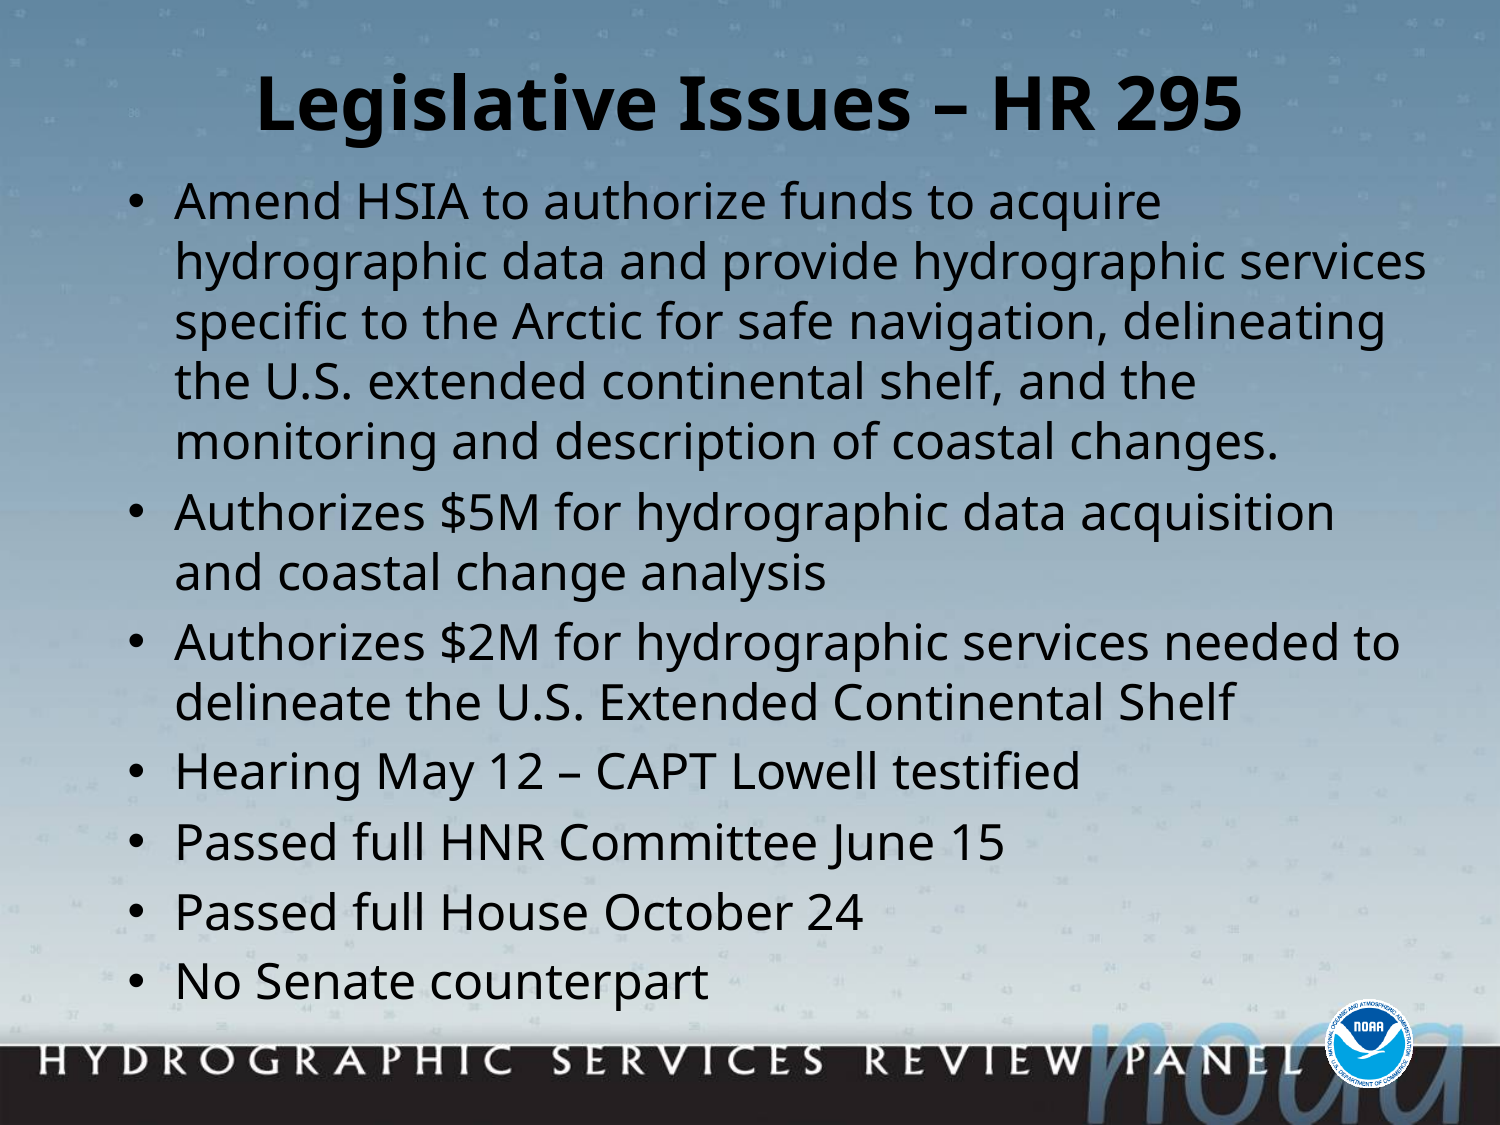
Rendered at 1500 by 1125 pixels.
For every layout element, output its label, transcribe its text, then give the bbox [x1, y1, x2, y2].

title Legislative Issues – HR 295 [112, 12, 1388, 162]
list Amend HSIA to authorize funds to acquire hydrographic data and provide hydrographic services specific to the Arctic for safe navigation, delineating the U.S. extended continental shelf, and the monitoring and description of coastal changes. Authorizes $5M for hydrographic data acquisition and coastal change analysis Authorizes $2M for hydrographic services needed to delineate the U.S. Extended Continental Shelf Hearing May 12 – CAPT Lowell testified Passed full HNR Committee June 15 Passed full House October 24 No Senate counterpart [112, 162, 1451, 726]
picture [0, 0, 1500, 1125]
